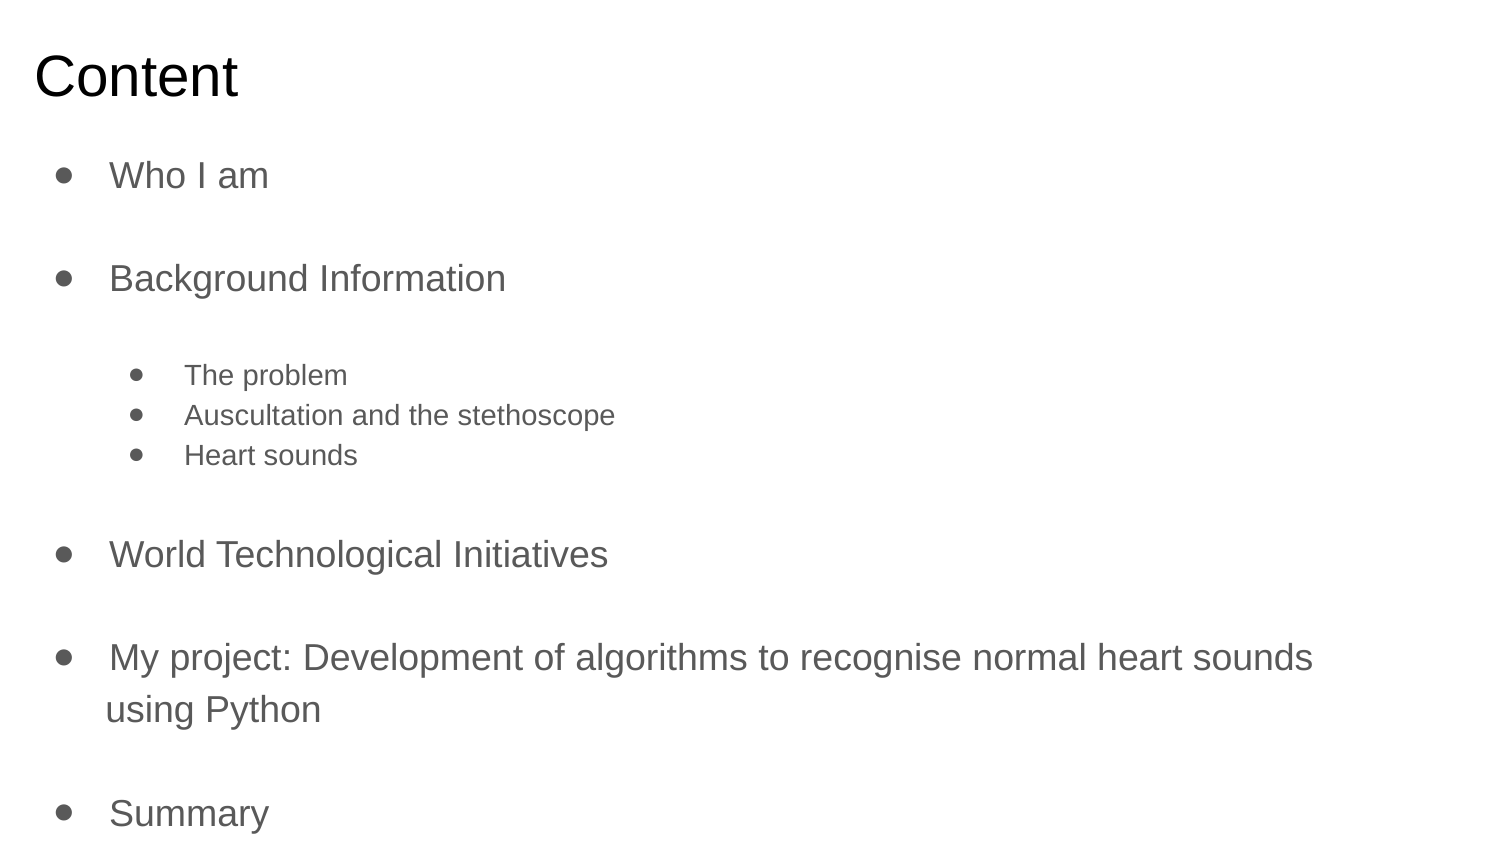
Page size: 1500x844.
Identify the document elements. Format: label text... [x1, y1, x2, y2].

list Who I am Background Information The problem Auscultation and the stethoscope Heart sounds World Technological Initiatives My project: Development of algorithms to recognise normal heart sounds using Python Summary [19, 128, 1394, 827]
title Content [19, 22, 1417, 117]
